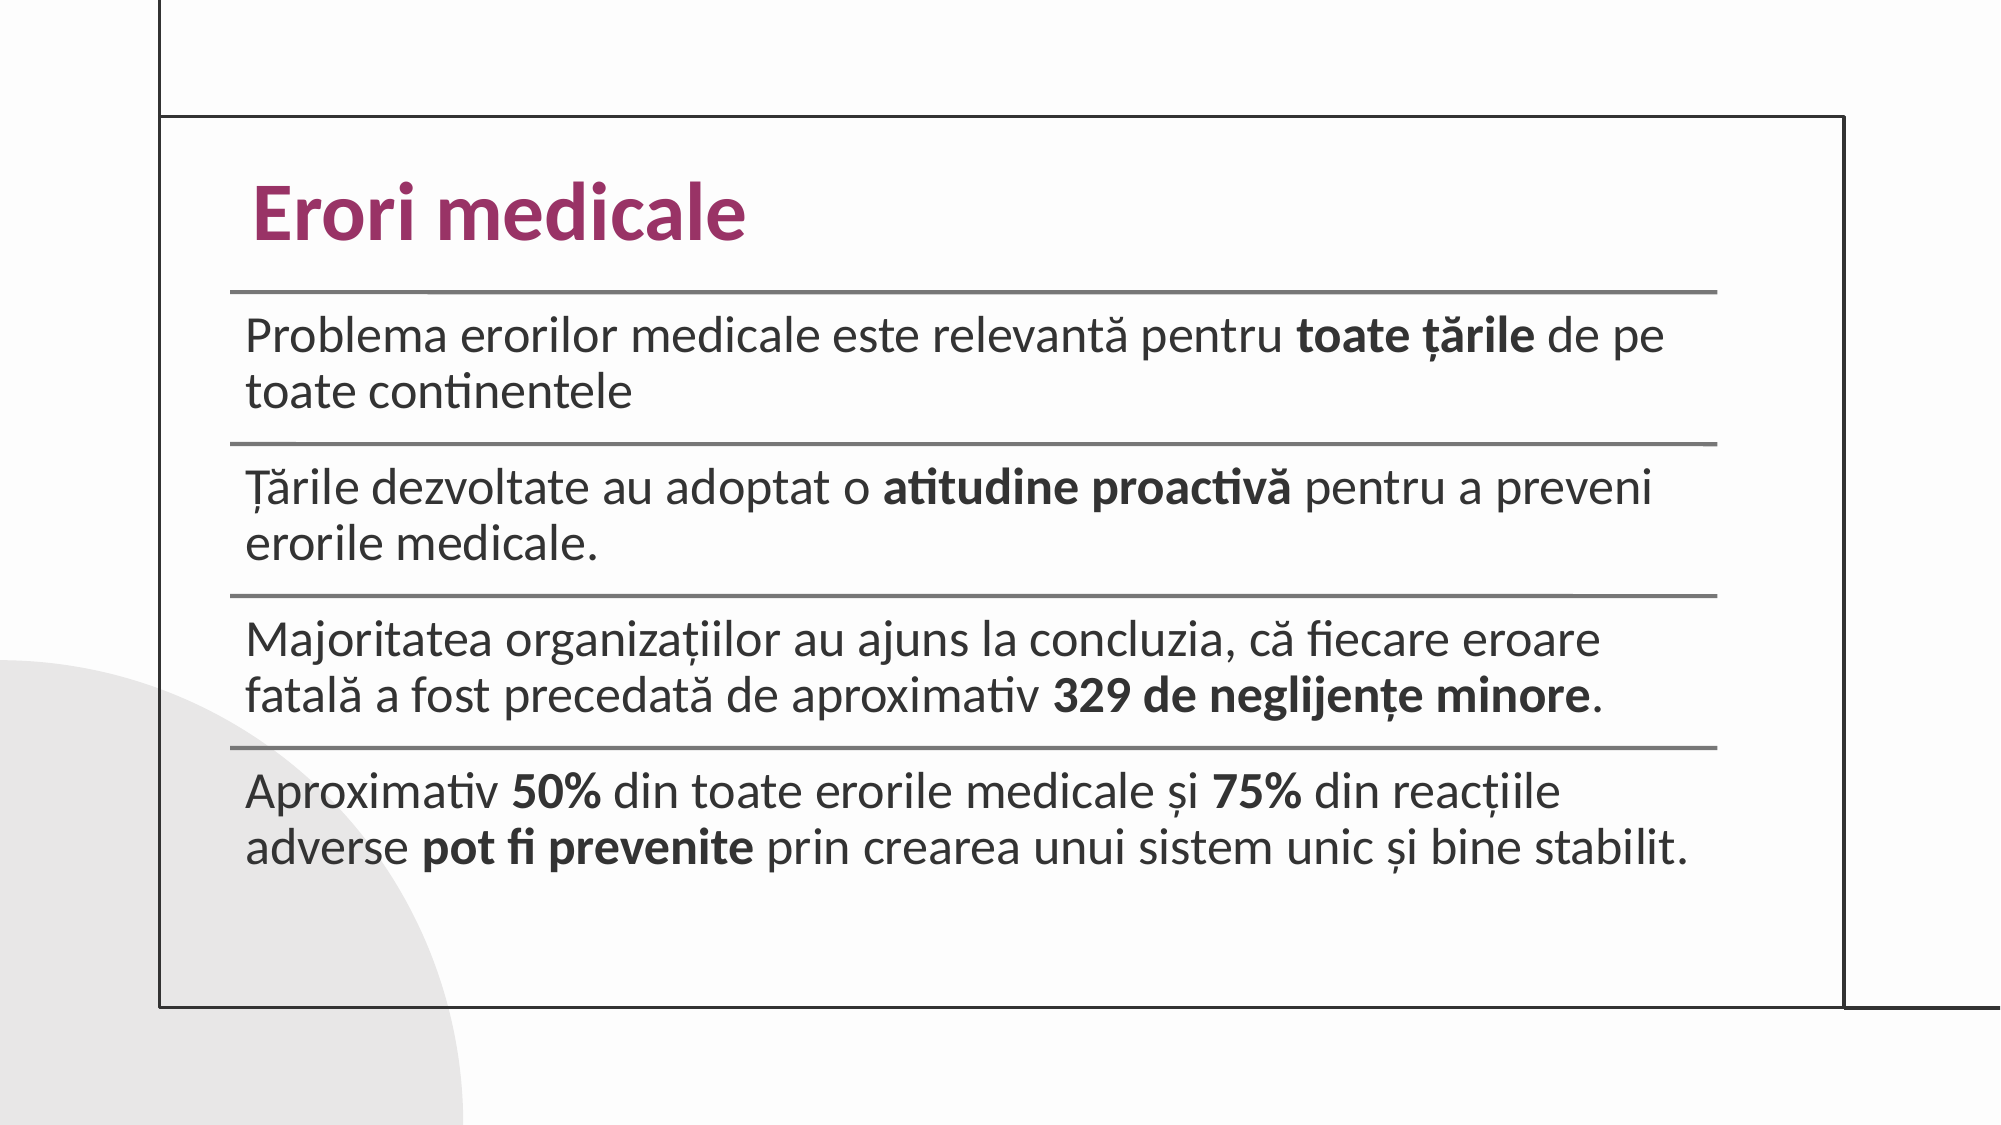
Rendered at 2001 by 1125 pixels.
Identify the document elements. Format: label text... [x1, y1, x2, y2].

title Erori medicale [189, 126, 764, 247]
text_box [229, 291, 1718, 901]
